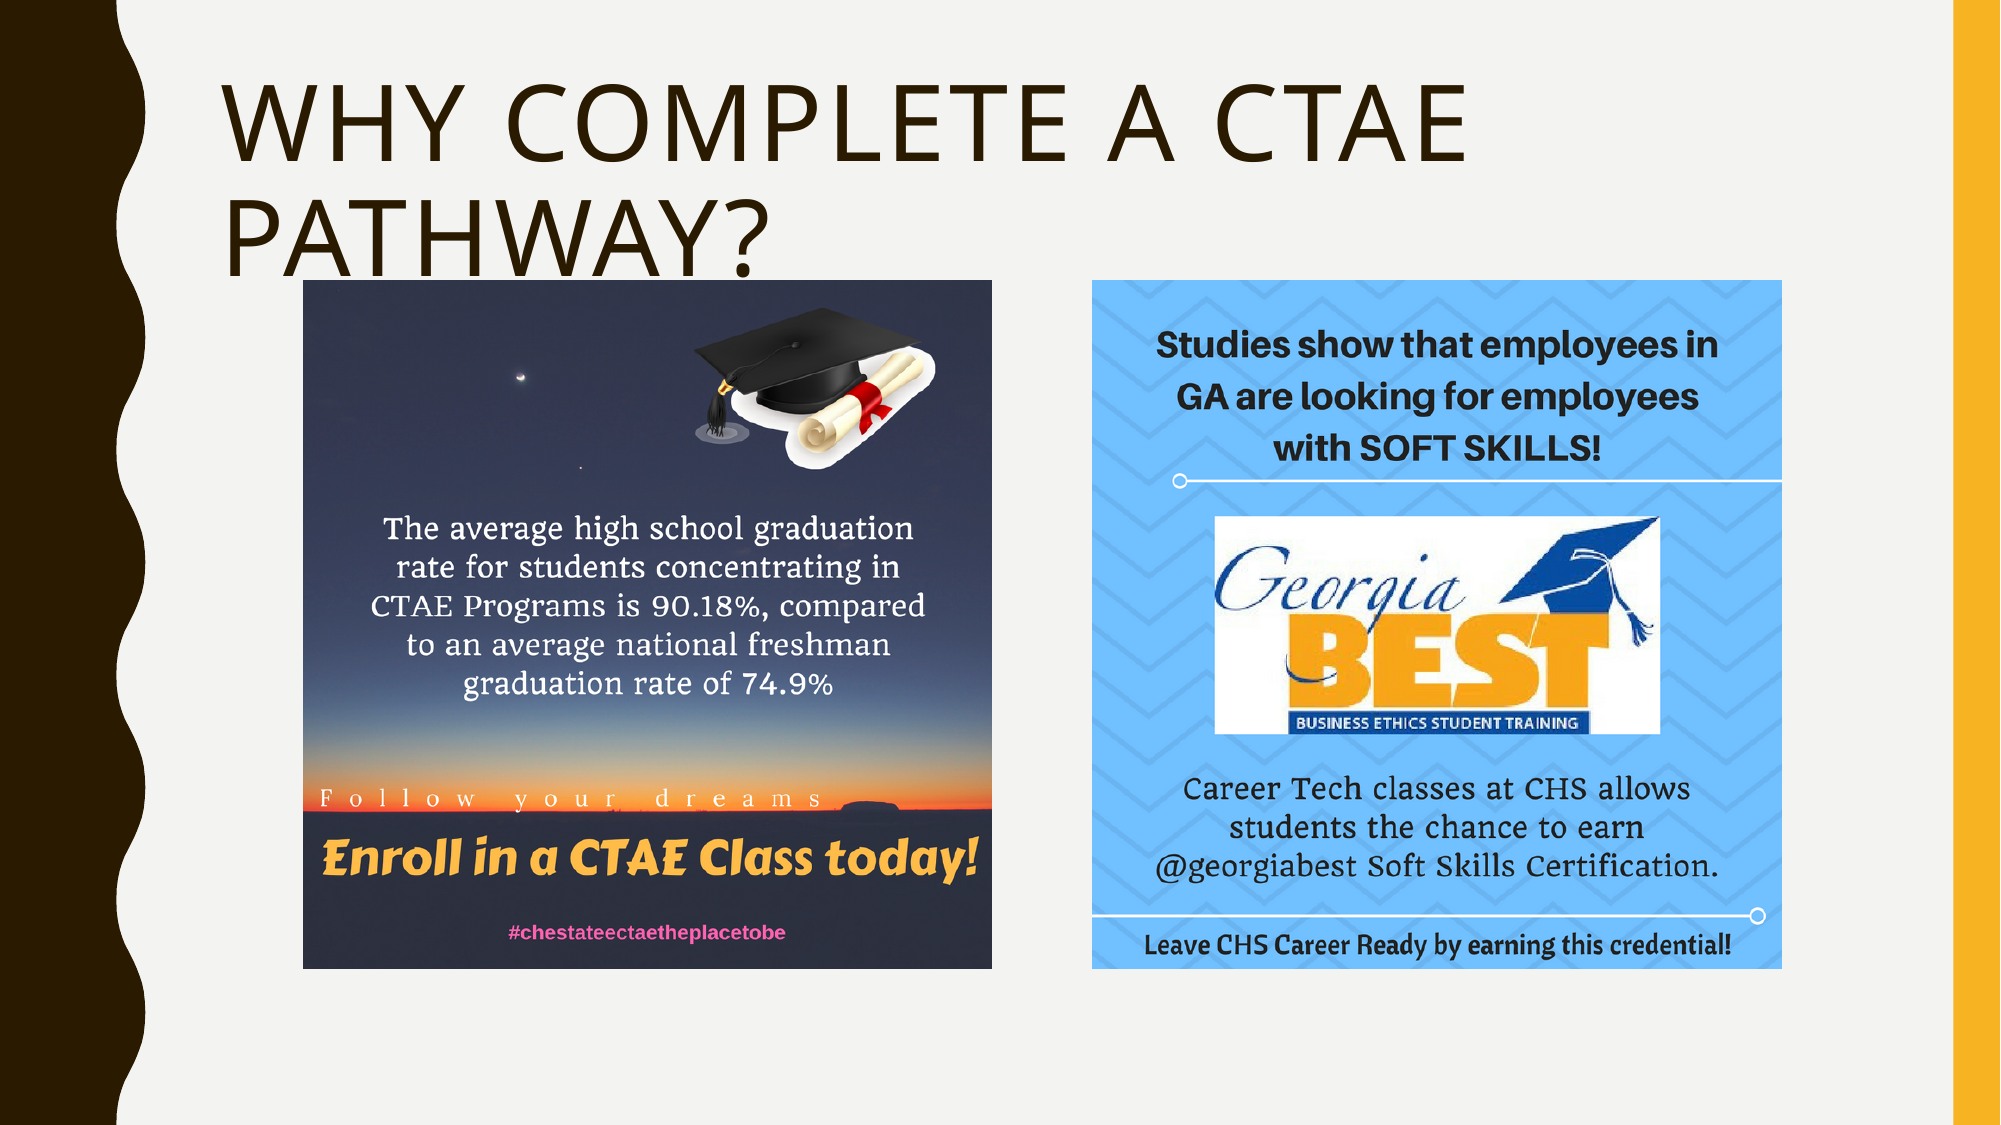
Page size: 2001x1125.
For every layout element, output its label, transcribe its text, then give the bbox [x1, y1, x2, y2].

title Why Complete a CTAE Pathway? [205, 62, 1875, 308]
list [1092, 280, 1782, 969]
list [303, 280, 992, 969]
